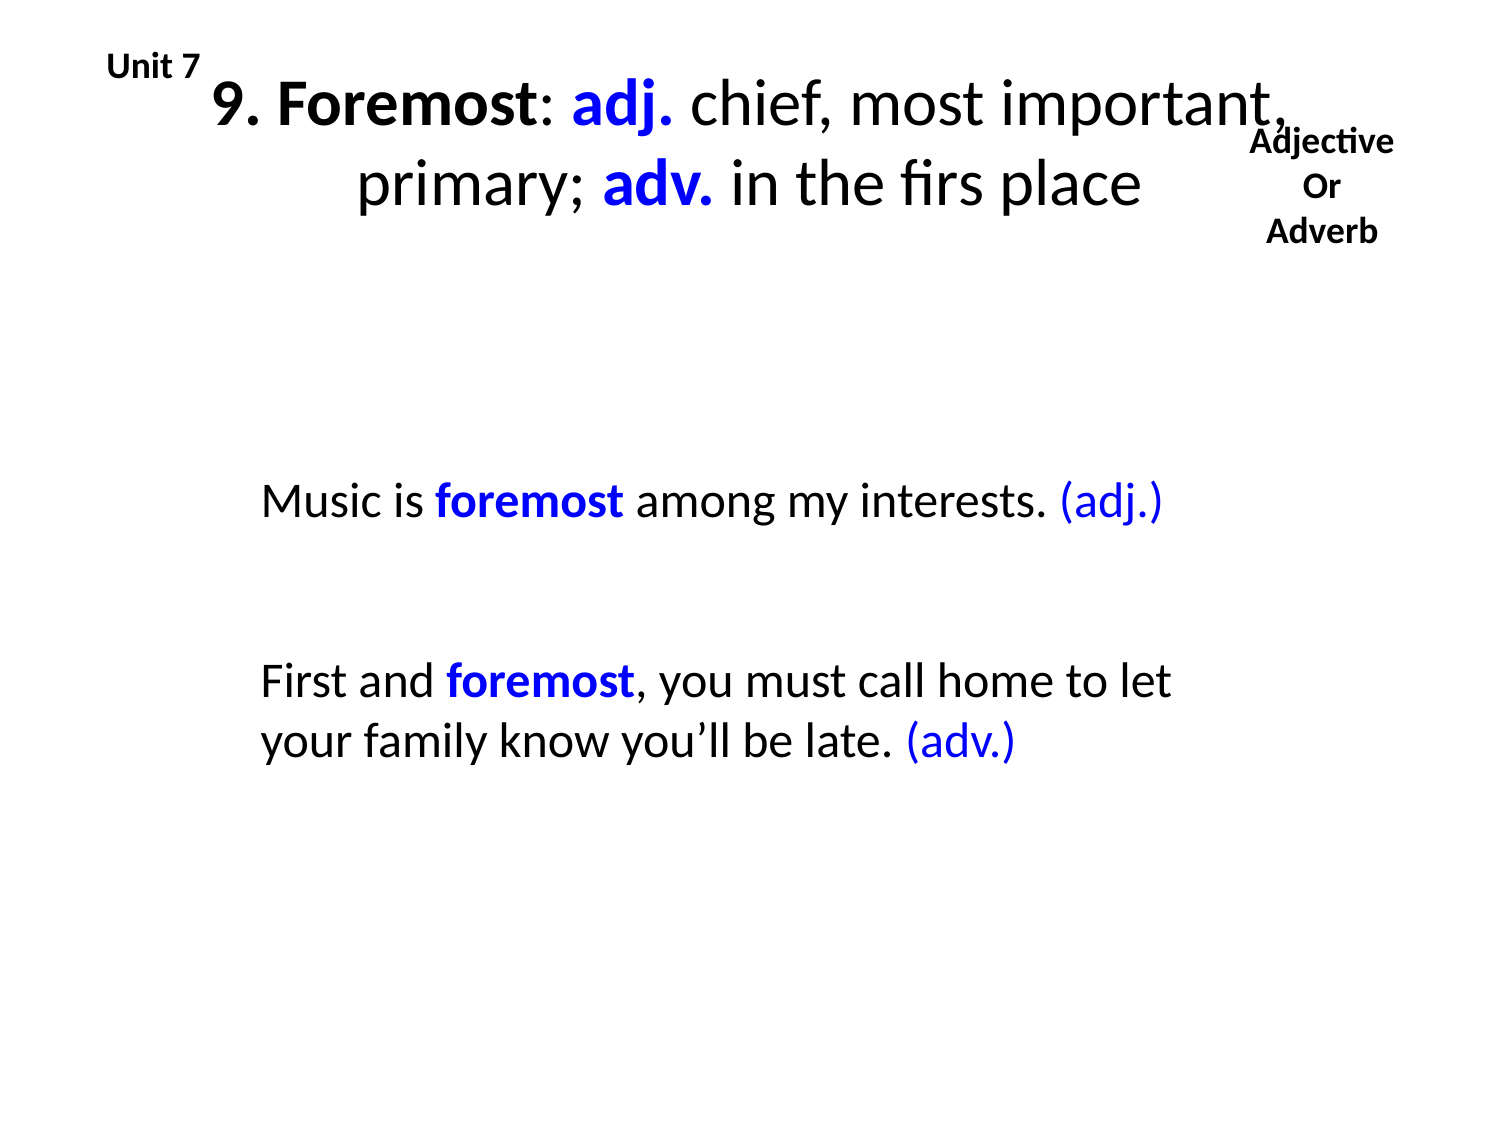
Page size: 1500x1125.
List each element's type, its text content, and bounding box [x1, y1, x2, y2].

text_box Music is foremost among my interests. (adj.) First and foremost, you must call home to let your family know you’ll be late. (adv.) [245, 460, 1192, 776]
text_box Adjective Or Adverb [1234, 108, 1410, 258]
title 9. Foremost: adj. chief, most important, primary; adv. in the firs place [75, 45, 1425, 233]
text_box Unit 7 [91, 33, 234, 94]
